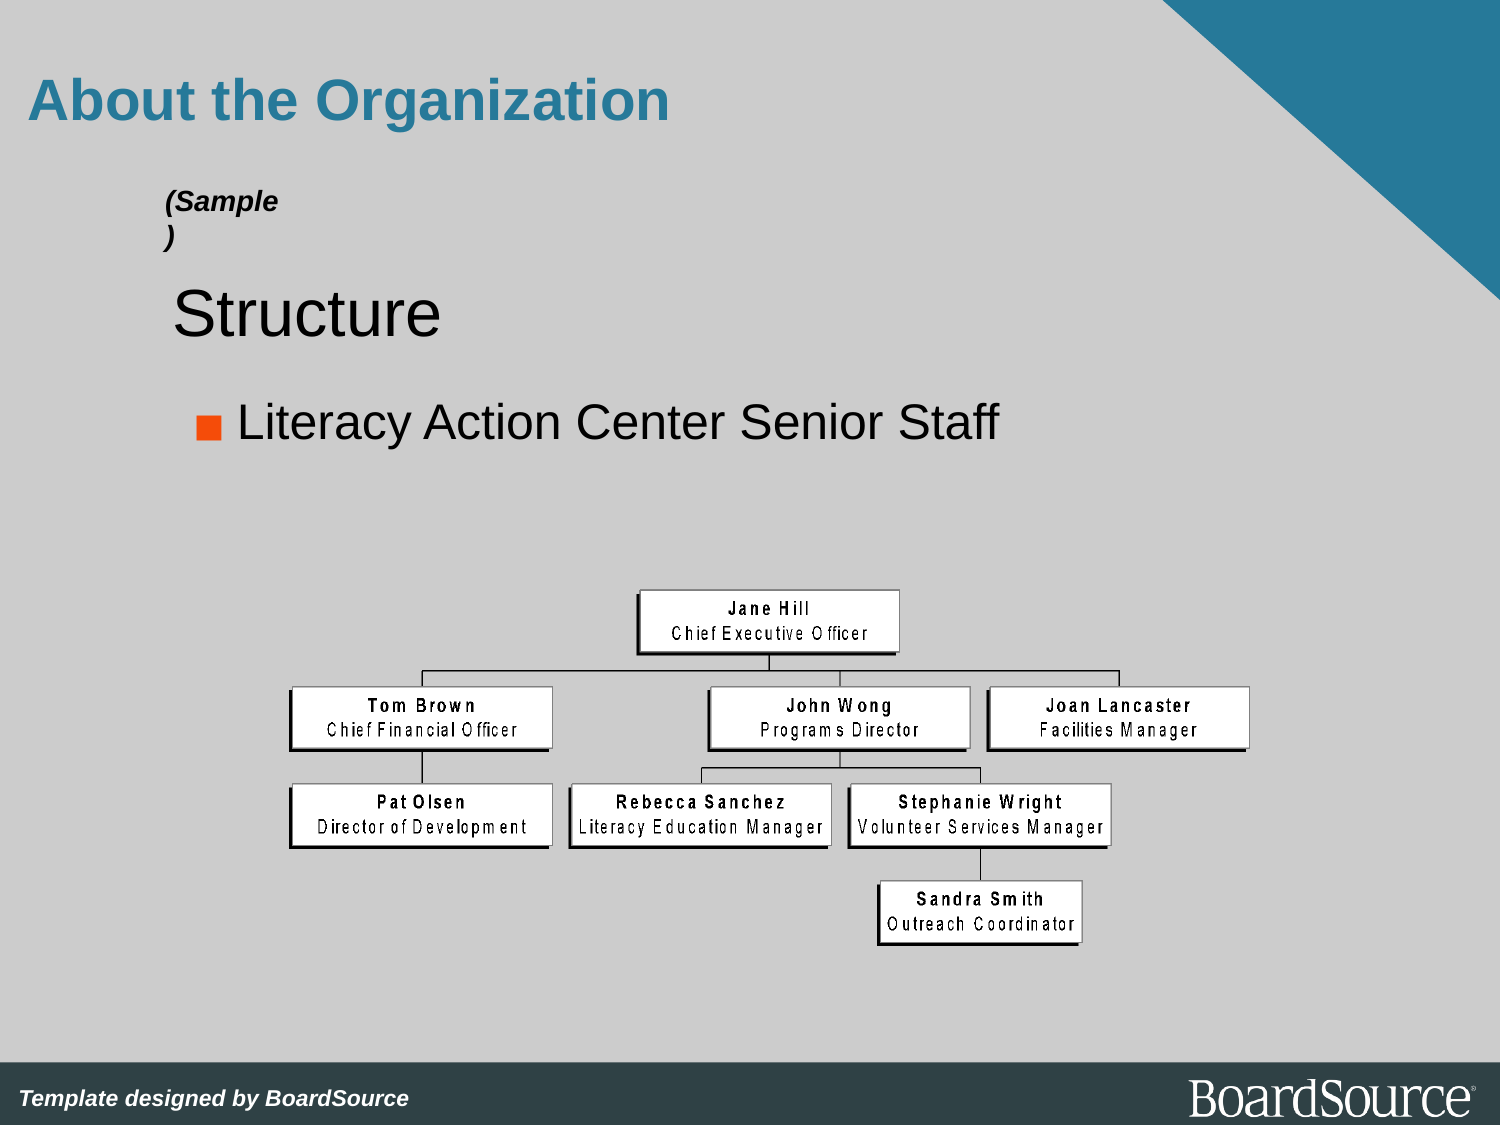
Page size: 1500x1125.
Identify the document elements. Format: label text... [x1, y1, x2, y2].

list Structure Literacy Action Center Senior Staff [150, 262, 1365, 1050]
title About the Organization [12, 24, 1213, 140]
text_box (Sample) [150, 174, 304, 260]
picture [287, 587, 1252, 948]
picture [1187, 1077, 1479, 1118]
